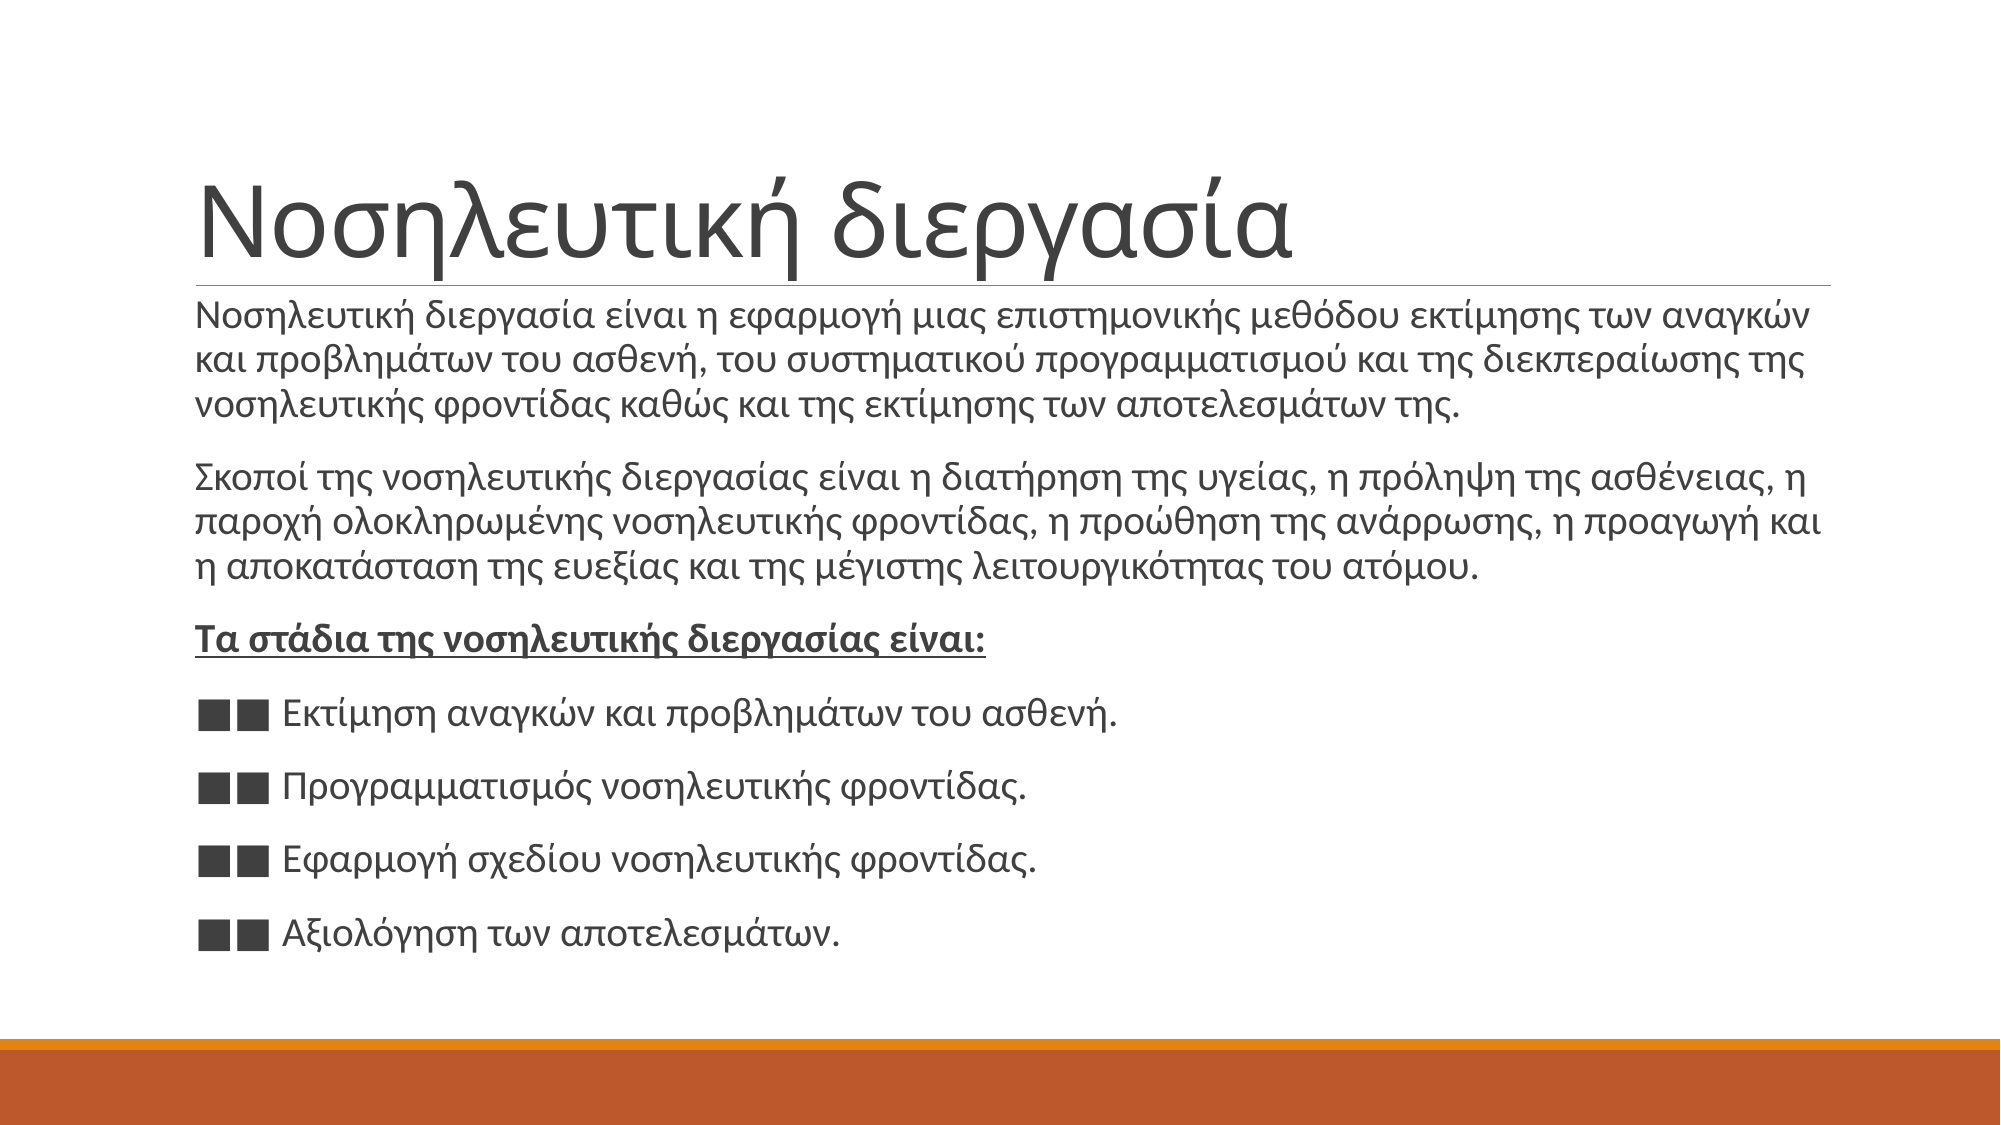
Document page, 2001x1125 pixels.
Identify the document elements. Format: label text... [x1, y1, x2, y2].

list Νοσηλευτική διεργασία είναι η εφαρμογή μιας επιστημονικής μεθόδου εκτίμησης των αναγκών και προβλημάτων του ασθενή, του συστηματικού προγραμματισμού και της διεκπεραίωσης της νοσηλευτικής φροντίδας καθώς και της εκτίμησης των αποτελεσμάτων της. Σκοποί της νοσηλευτικής διεργασίας είναι η διατήρηση της υγείας, η πρόληψη της ασθένειας, η παροχή ολοκληρωμένης νοσηλευτικής φροντίδας, η προώθηση της ανάρρωσης, η προαγωγή και η αποκατάσταση της ευεξίας και της μέγιστης λειτουργικότητας του ατόμου. Τα στάδια της νοσηλευτικής διεργασίας είναι: ■■ Εκτίμηση αναγκών και προβλημάτων του ασθενή. ■■ Προγραμματισμός νοσηλευτικής φροντίδας. ■■ Εφαρμογή σχεδίου νοσηλευτικής φροντίδας. ■■ Αξιολόγηση των αποτελεσμάτων. [180, 285, 1830, 963]
title Νοσηλευτική διεργασία [180, 47, 1830, 285]
